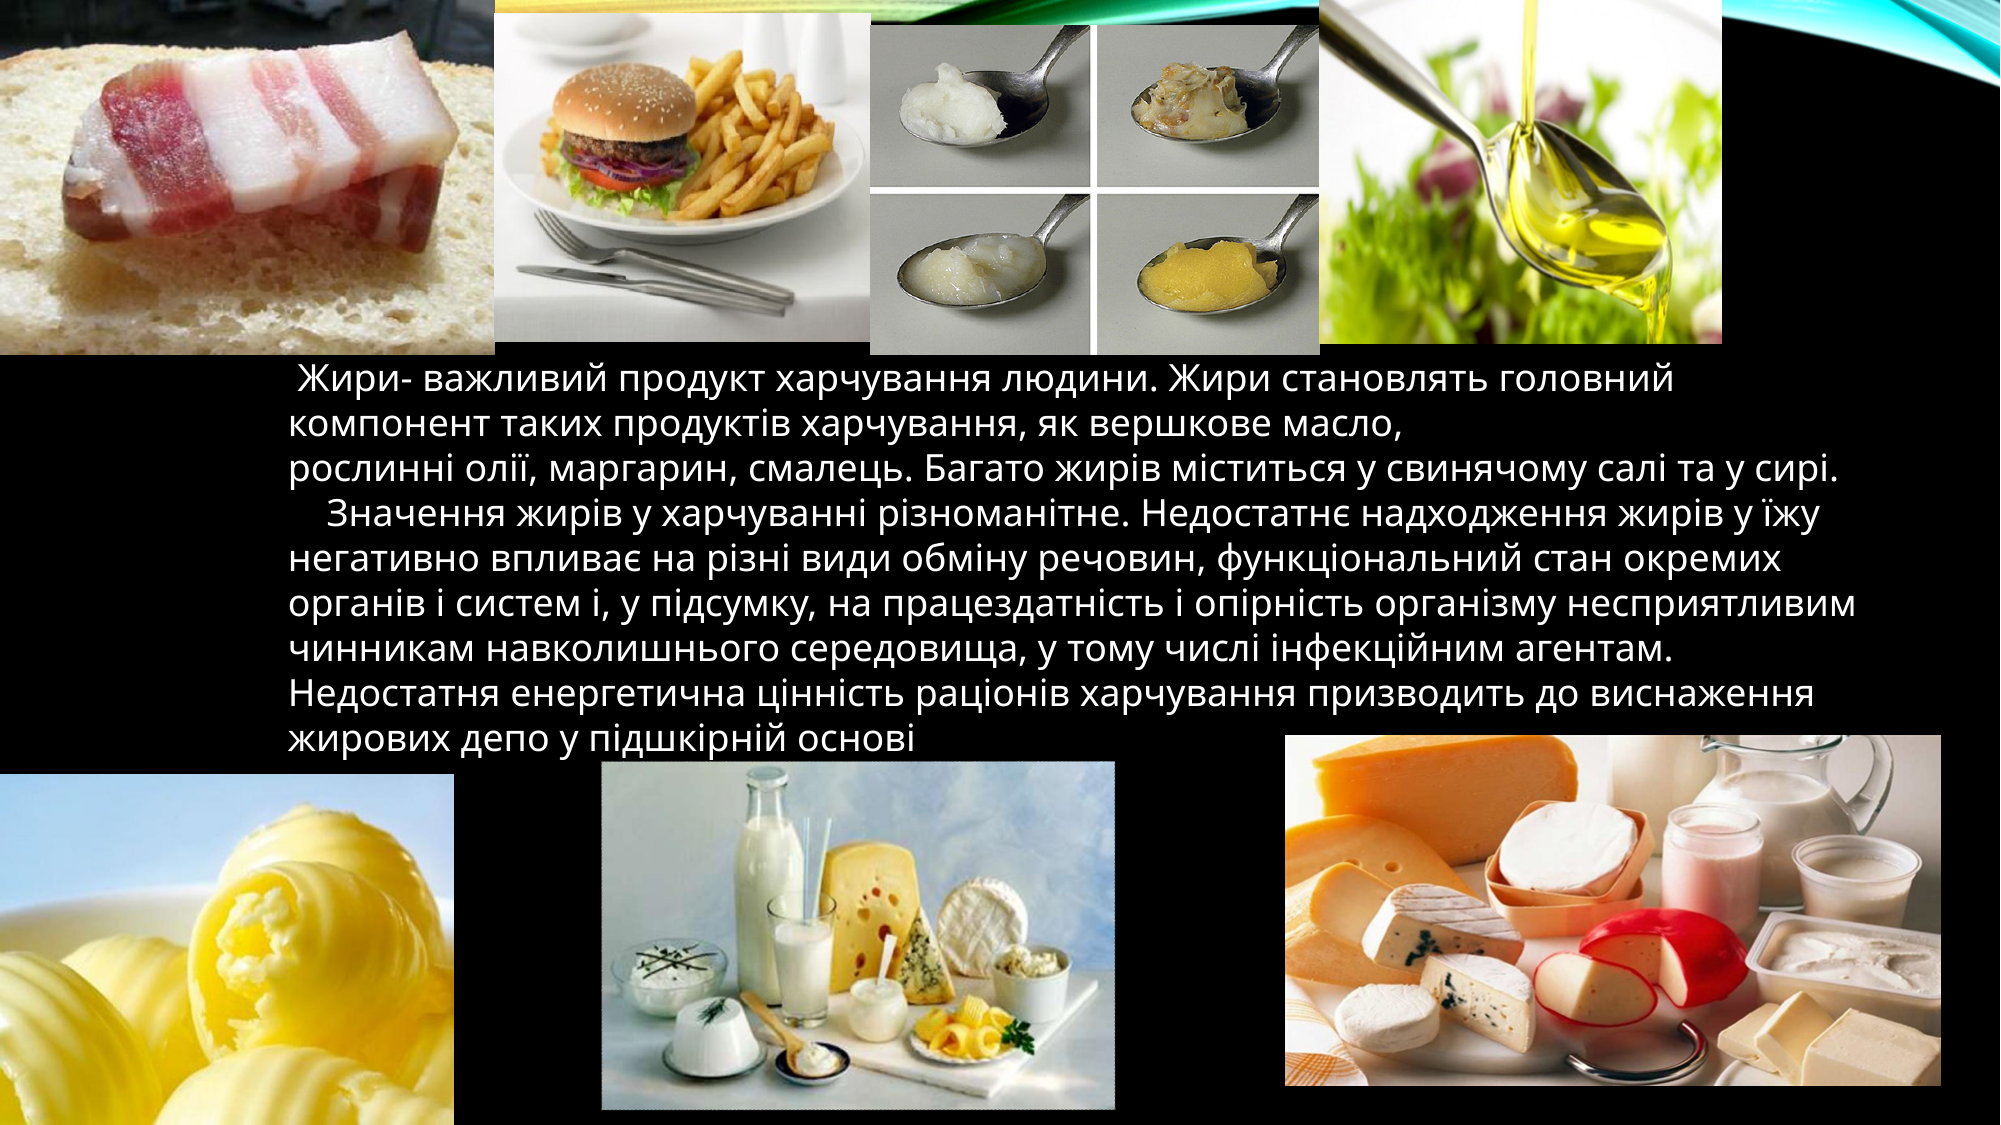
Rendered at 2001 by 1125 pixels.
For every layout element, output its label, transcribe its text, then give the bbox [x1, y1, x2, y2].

picture [1285, 735, 1942, 1086]
picture [0, 774, 455, 1125]
picture [0, 0, 2000, 356]
picture [515, 636, 1200, 1125]
text_box Жири- важливий продукт харчування людини. Жири становлять головний компонент таких продуктів харчування, як вершкове масло, рослинні олії, маргарин, смалець. Багато жирів міститься у свинячому салі та у сирі. Значення жирів у харчуванні різноманітне. Недостатнє надходження жирів у їжу негативно впливає на різні види обміну речовин, функціональний стан окремих органів і систем і, у підсумку, на працездатність і опірність організму несприятливим чинникам навколишнього середовища, у тому числі інфекційним агентам. Недостатня енергетична цінність раціонів харчування призводить до виснаження жирових депо у підшкірній основі [273, 346, 1899, 766]
